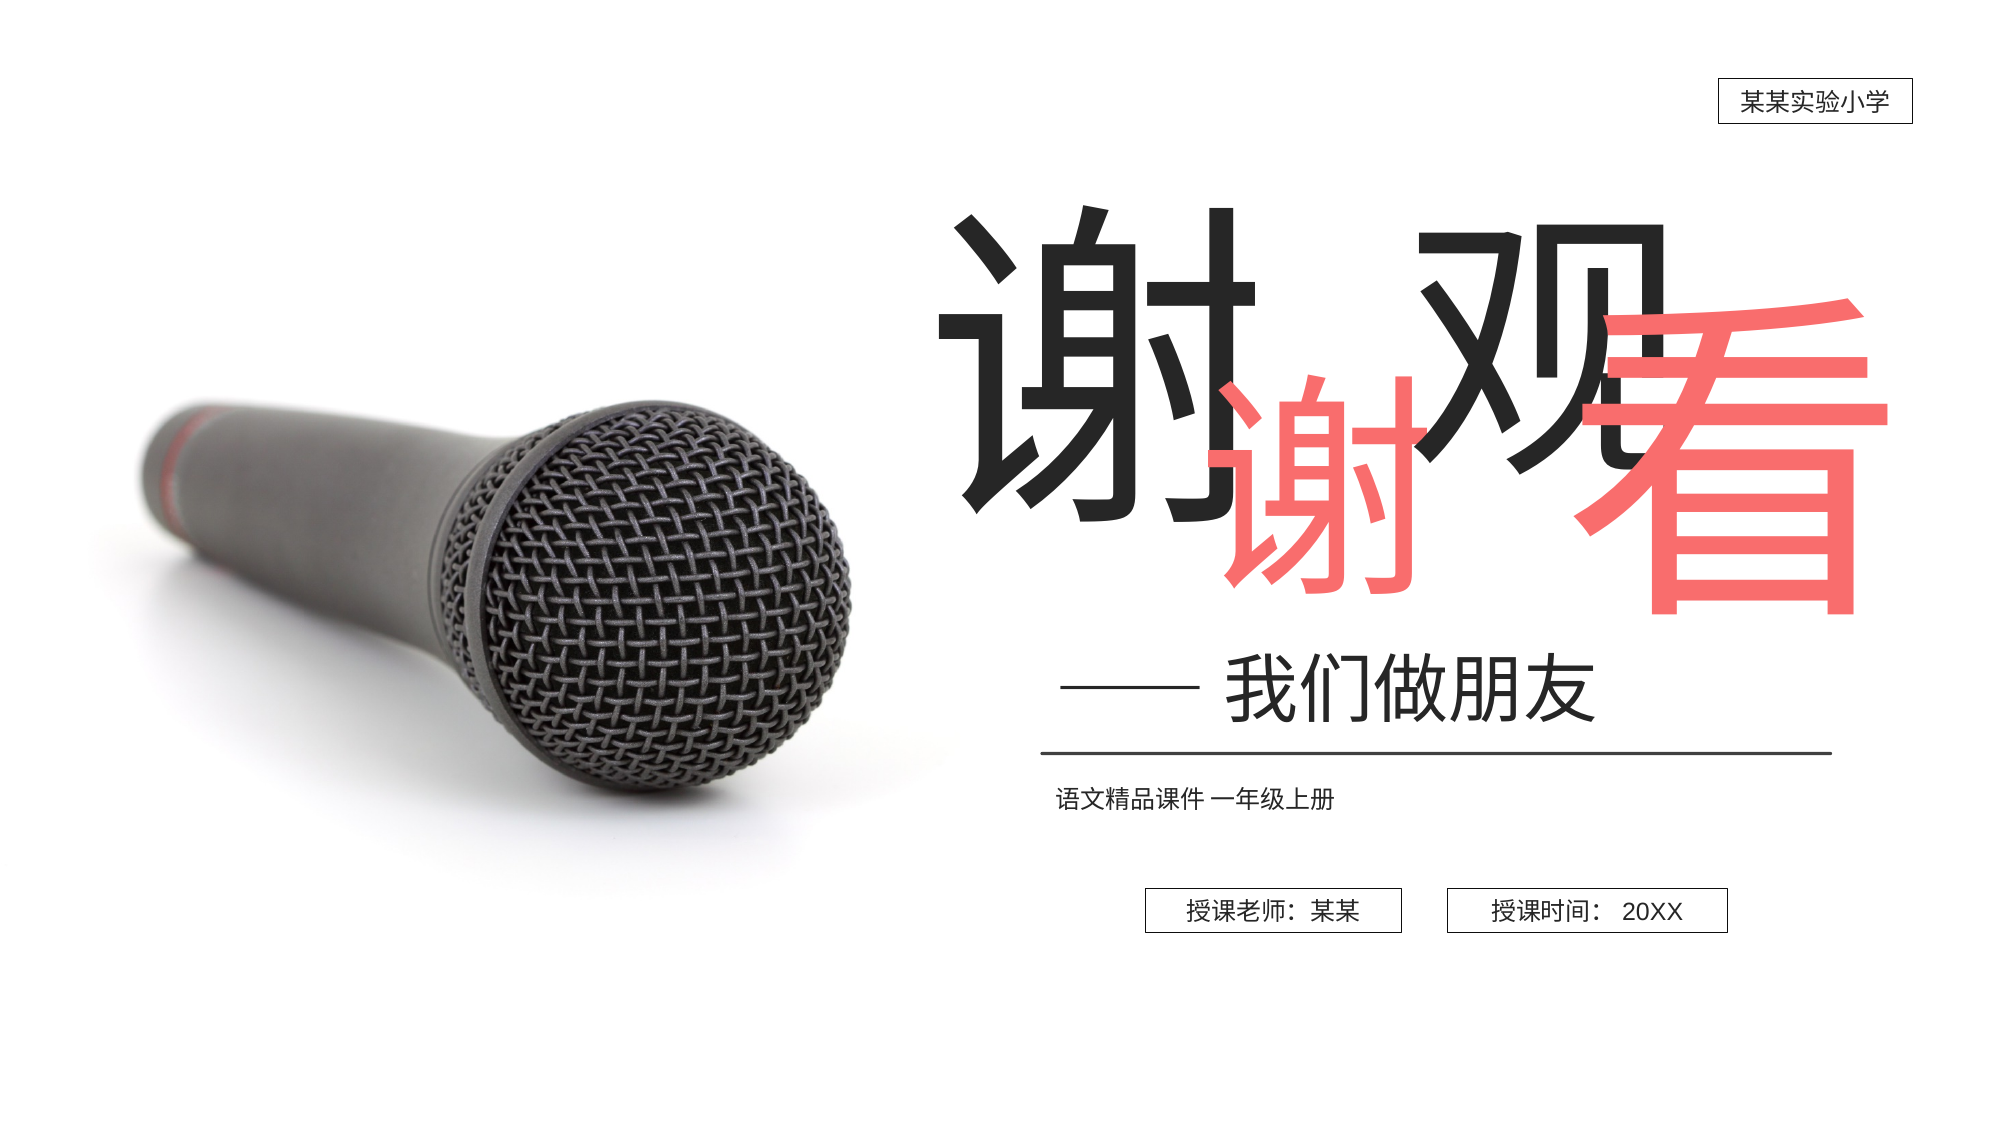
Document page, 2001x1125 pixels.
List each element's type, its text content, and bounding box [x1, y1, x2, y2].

picture [0, 191, 1053, 934]
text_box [1145, 888, 1728, 934]
text_box 某某实验小学 [1718, 78, 1913, 124]
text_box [1040, 634, 1833, 823]
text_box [878, 143, 1954, 668]
